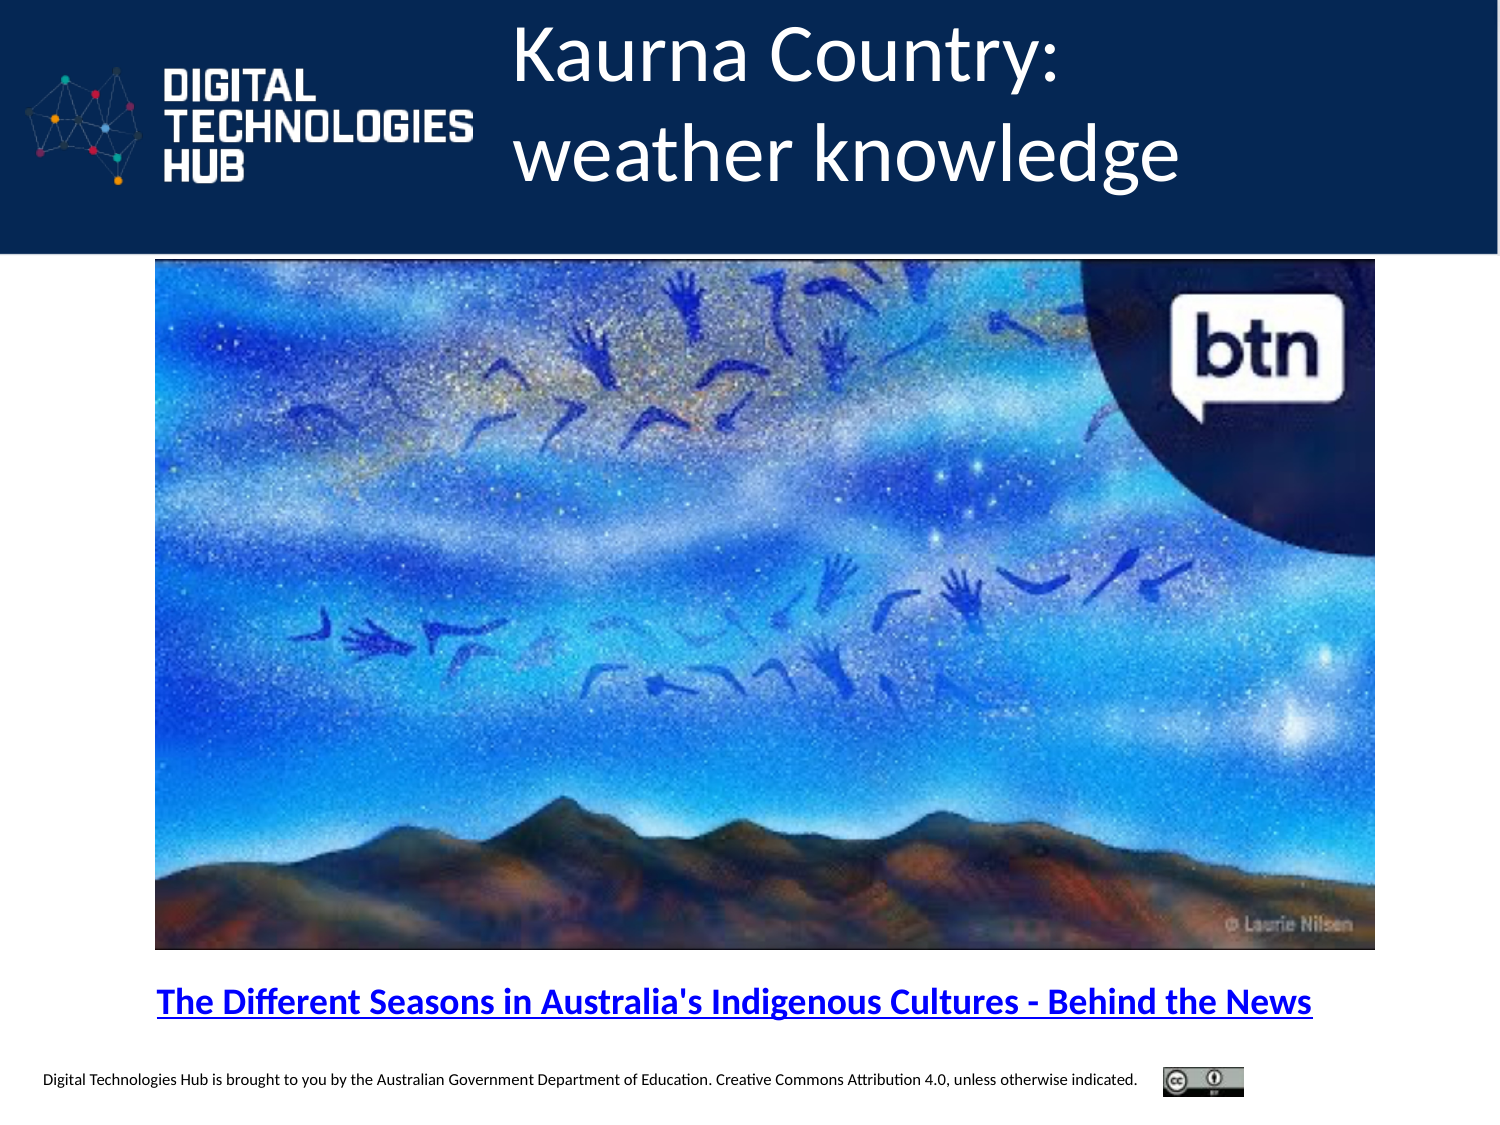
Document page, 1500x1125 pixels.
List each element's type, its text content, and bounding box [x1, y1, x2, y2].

picture [155, 259, 1375, 950]
picture [0, 0, 1500, 256]
text_box The Different Seasons in Australia's Indigenous Cultures - Behind the News [141, 969, 1405, 1030]
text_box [28, 1061, 1467, 1098]
